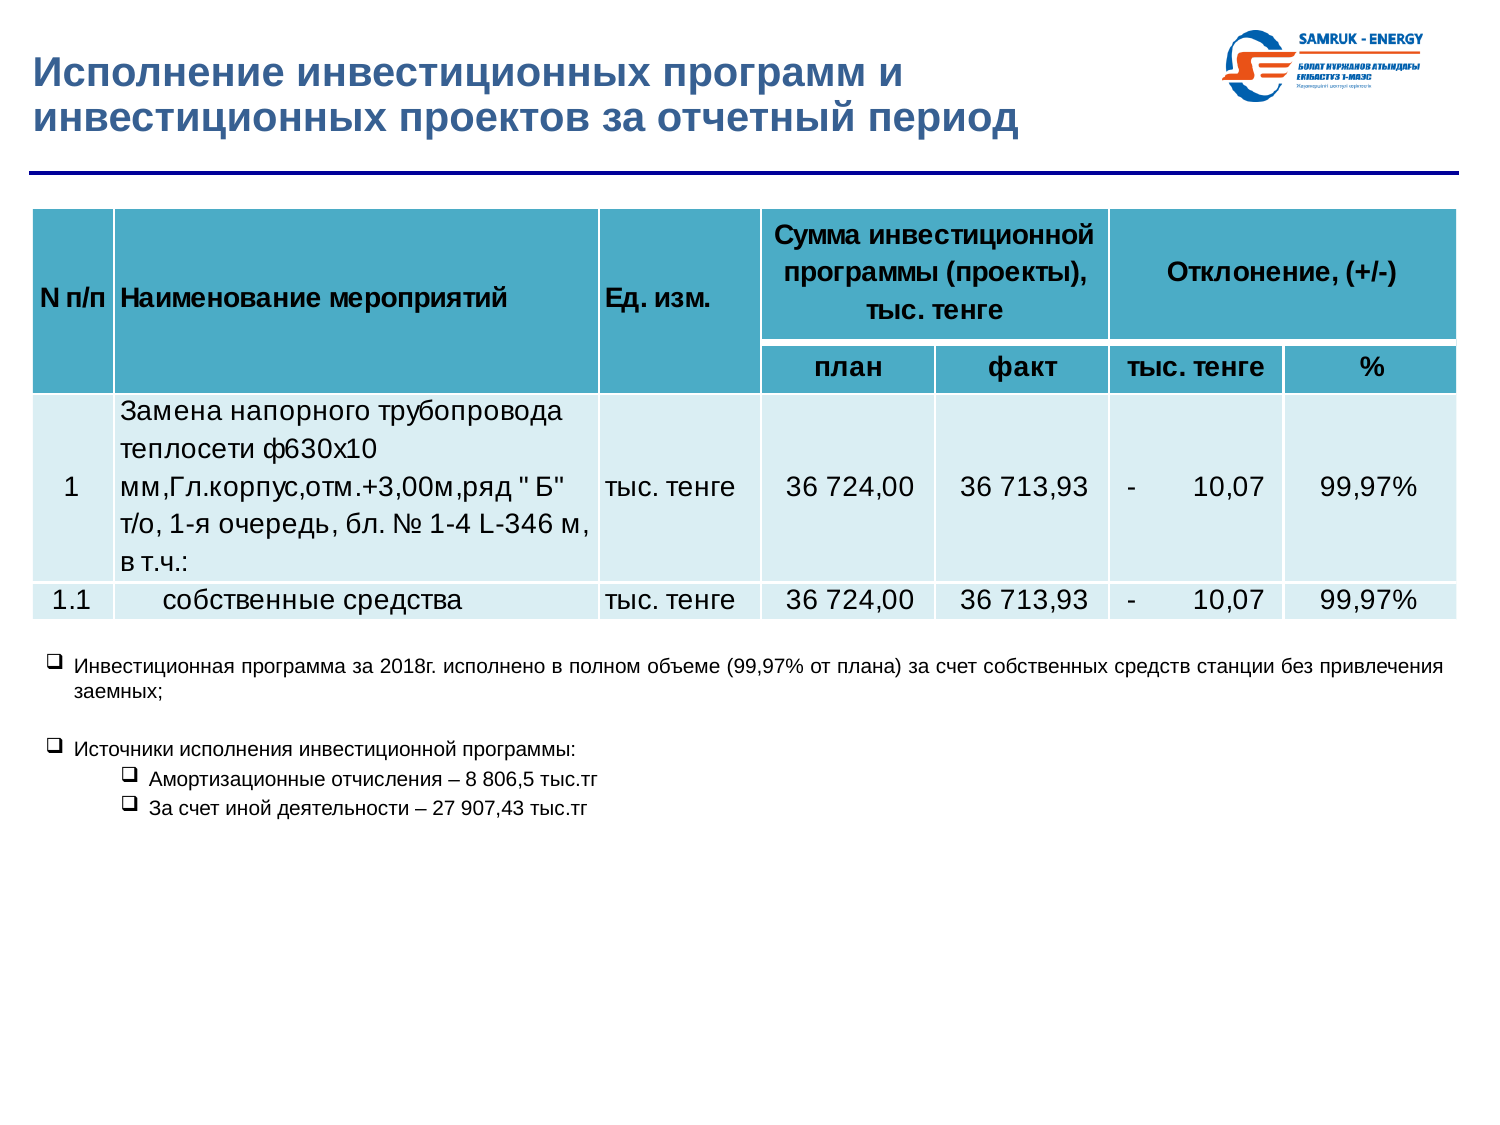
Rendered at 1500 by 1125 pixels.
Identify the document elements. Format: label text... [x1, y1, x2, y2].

subtitle Инвестиционная программа за 2018г. исполнено в полном объеме (99,97% от плана) за счет собственных средств станции без привлечения заемных; Источники исполнения инвестиционной программы: Амортизационные отчисления – 8 806,5 тыс.тг За счет иной деятельности – 27 907,43 тыс.тг [30, 645, 1459, 846]
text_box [30, 206, 1459, 622]
picture [1222, 30, 1423, 102]
title Исполнение инвестиционных программ и инвестиционных проектов за отчетный период [17, 30, 1223, 161]
